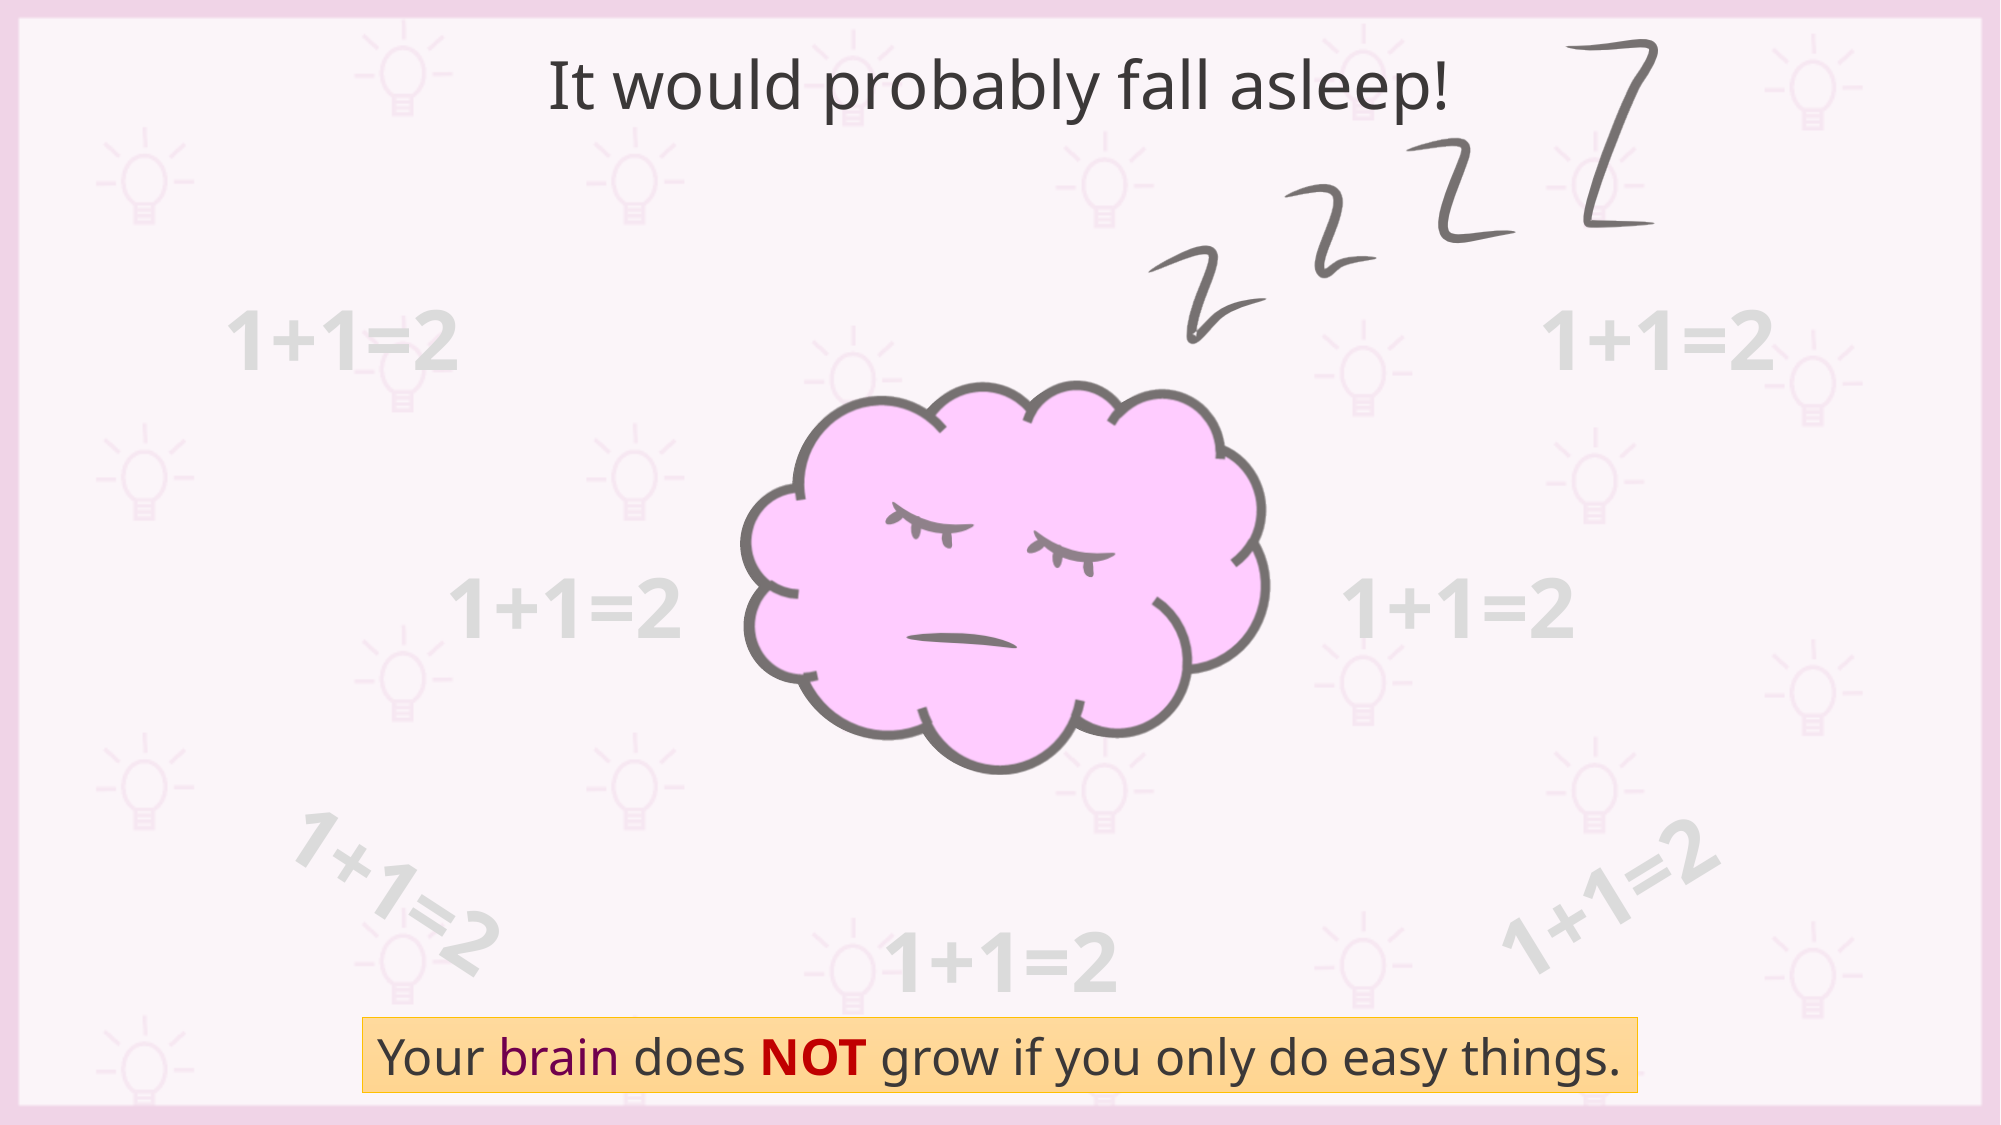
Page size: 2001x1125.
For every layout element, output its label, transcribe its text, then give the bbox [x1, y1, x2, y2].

text_box 1+1=2 [203, 280, 481, 395]
text_box 1+1=2 [1658, 280, 1797, 395]
text_box 1+1=2 [1457, 774, 1755, 1017]
text_box Your brain does NOT grow if you only do easy things. [362, 1017, 1638, 1093]
text_box It would probably fall asleep! [203, 35, 1797, 131]
picture [0, 0, 2001, 1125]
text_box 1+1=2 [860, 901, 1139, 1017]
text_box 1+1=2 [425, 548, 704, 663]
text_box 1+1=2 [247, 762, 543, 1011]
